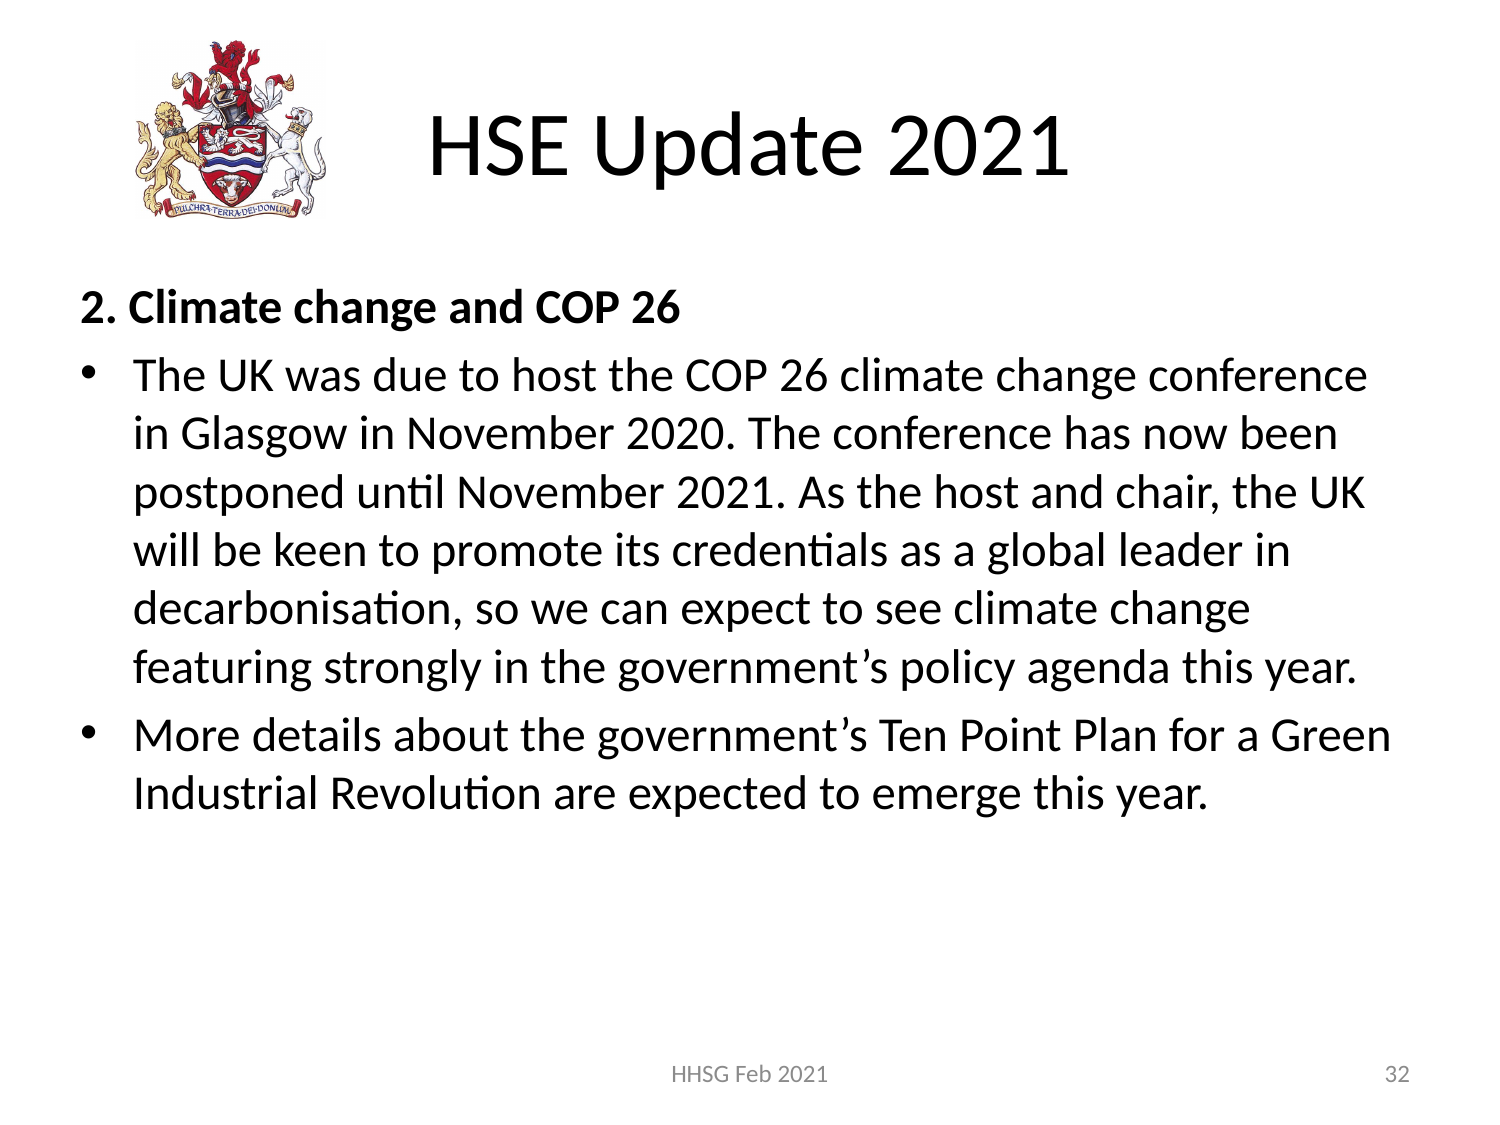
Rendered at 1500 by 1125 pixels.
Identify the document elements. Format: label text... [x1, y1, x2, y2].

title HSE Update 2021 [75, 45, 1425, 233]
list 2. Climate change and COP 26 The UK was due to host the COP 26 climate change conference in Glasgow in November 2020. The conference has now been postponed until November 2021. As the host and chair, the UK will be keen to promote its credentials as a global leader in decarbonisation, so we can expect to see climate change featuring strongly in the government’s policy agenda this year. More details about the government’s Ten Point Plan for a Green Industrial Revolution are expected to emerge this year. [64, 267, 1415, 1010]
picture [135, 40, 326, 219]
footer HHSG Feb 2021 [512, 1042, 988, 1103]
slide_number 32 [1074, 1042, 1425, 1103]
